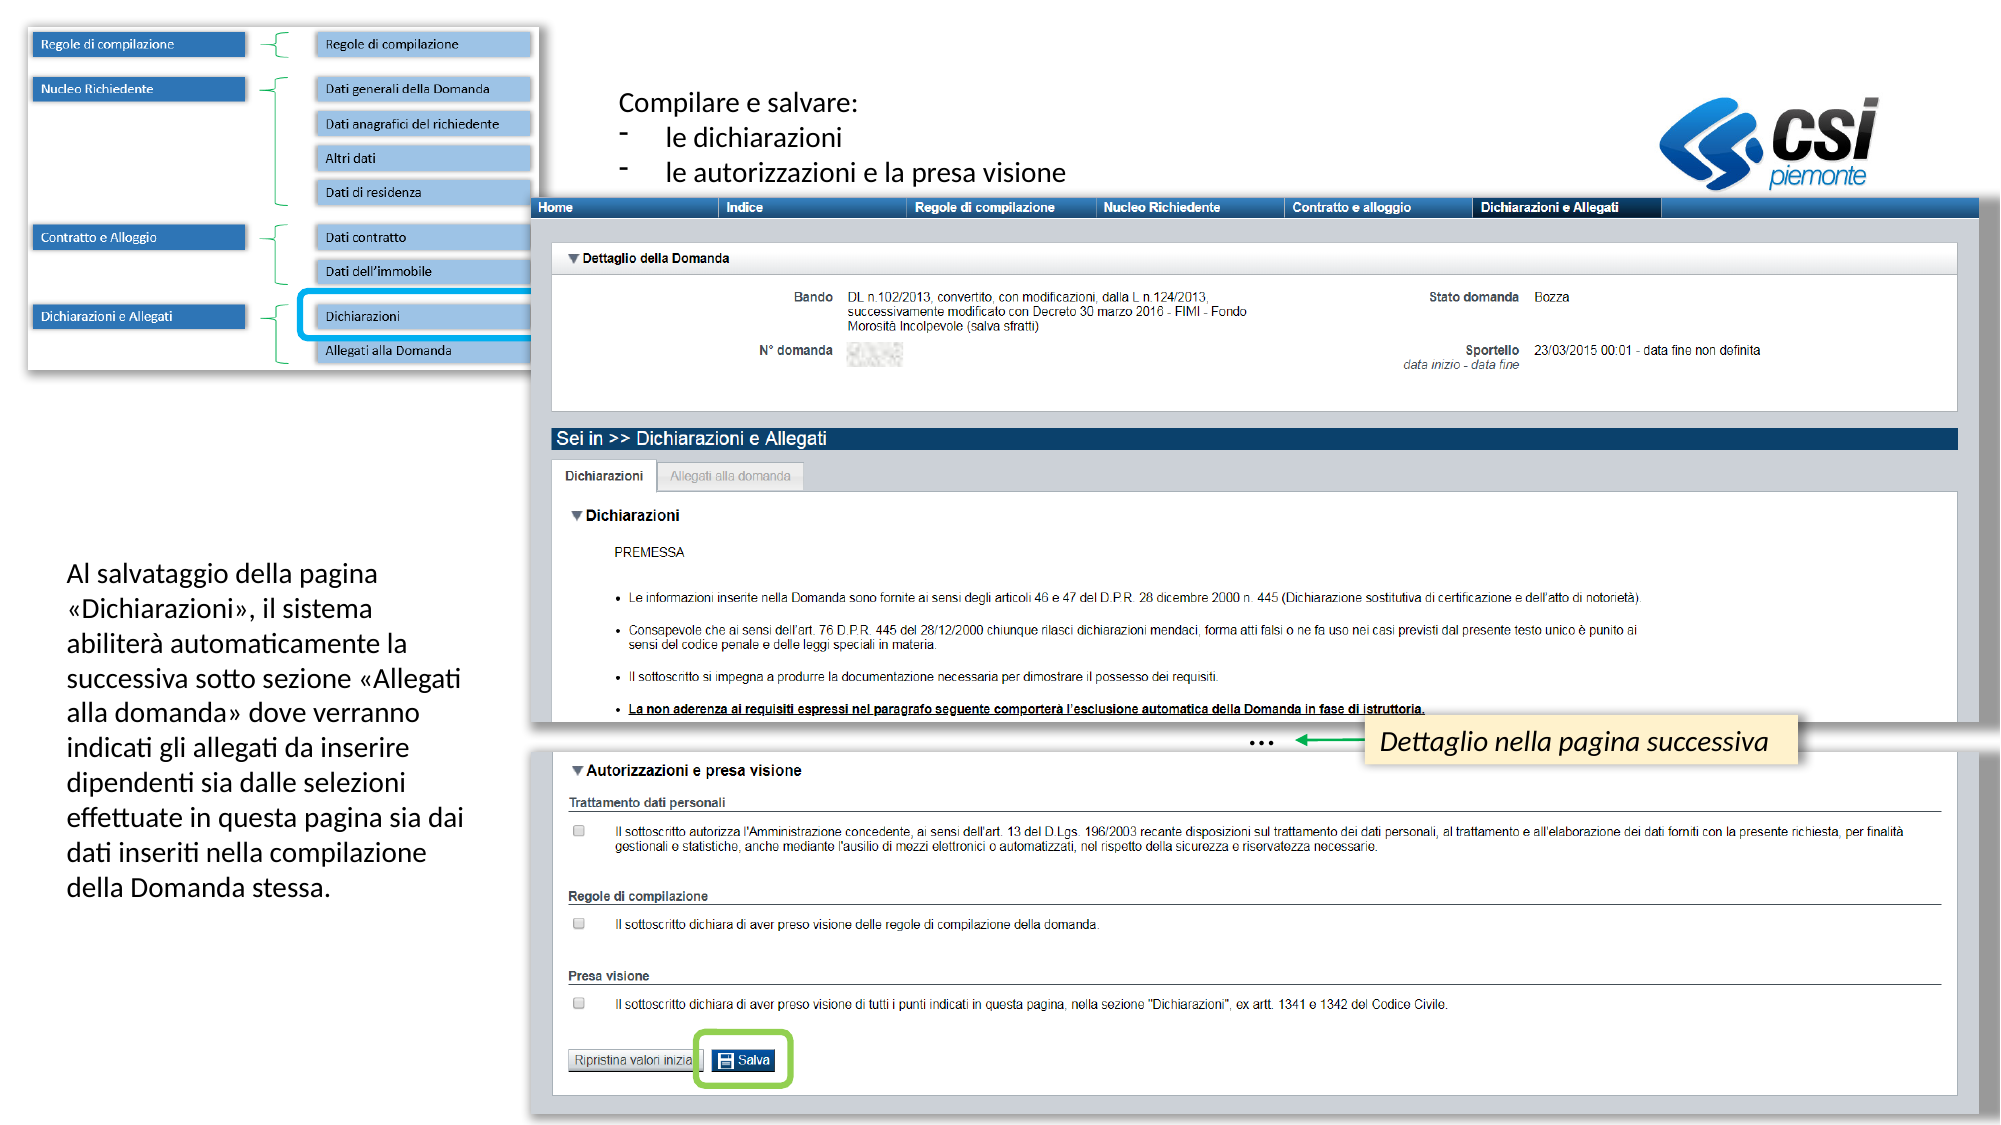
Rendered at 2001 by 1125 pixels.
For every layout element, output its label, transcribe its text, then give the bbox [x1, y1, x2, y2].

picture [531, 752, 1979, 1114]
picture [28, 27, 1979, 722]
text_box Compilare e salvare: le dichiarazioni le autorizzazioni e la presa visione [603, 76, 1618, 196]
text_box Al salvataggio della pagina «Dichiarazioni», il sistema abiliterà automaticamente la successiva sotto sezione «Allegati alla domanda» dove verranno indicati gli allegati da inserire dipendenti sia dalle selezioni effettuate in questa pagina sia dai dati inseriti nella compilazione della Domanda stessa. [51, 546, 487, 911]
text_box … [1234, 722, 1276, 752]
text_box Dettaglio nella pagina successiva [1364, 722, 1798, 752]
